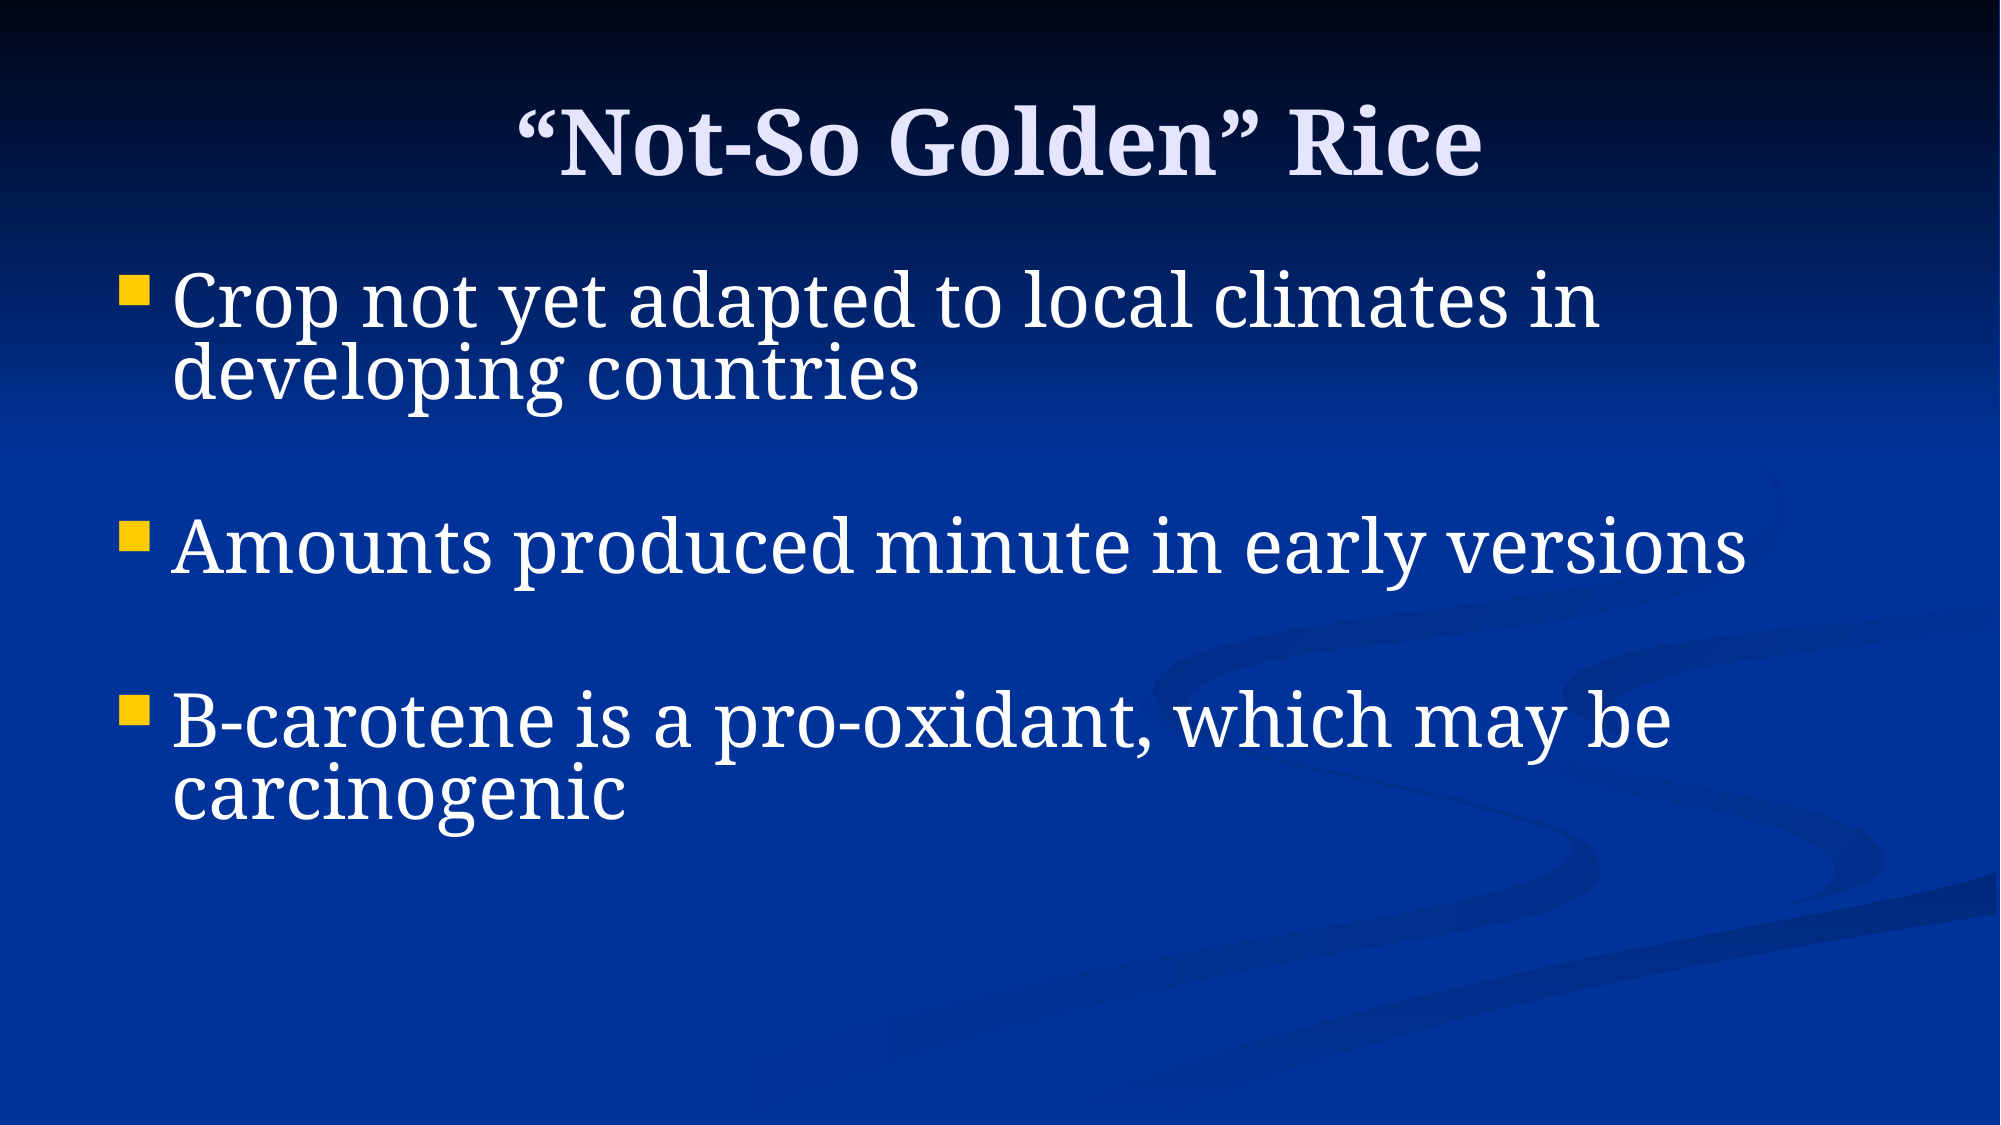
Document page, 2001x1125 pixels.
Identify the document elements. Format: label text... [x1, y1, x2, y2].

title “Not-So Golden” Rice [99, 44, 1901, 233]
list Crop not yet adapted to local climates in developing countries Amounts produced minute in early versions Β-carotene is a pro-oxidant, which may be carcinogenic [99, 262, 1901, 1006]
